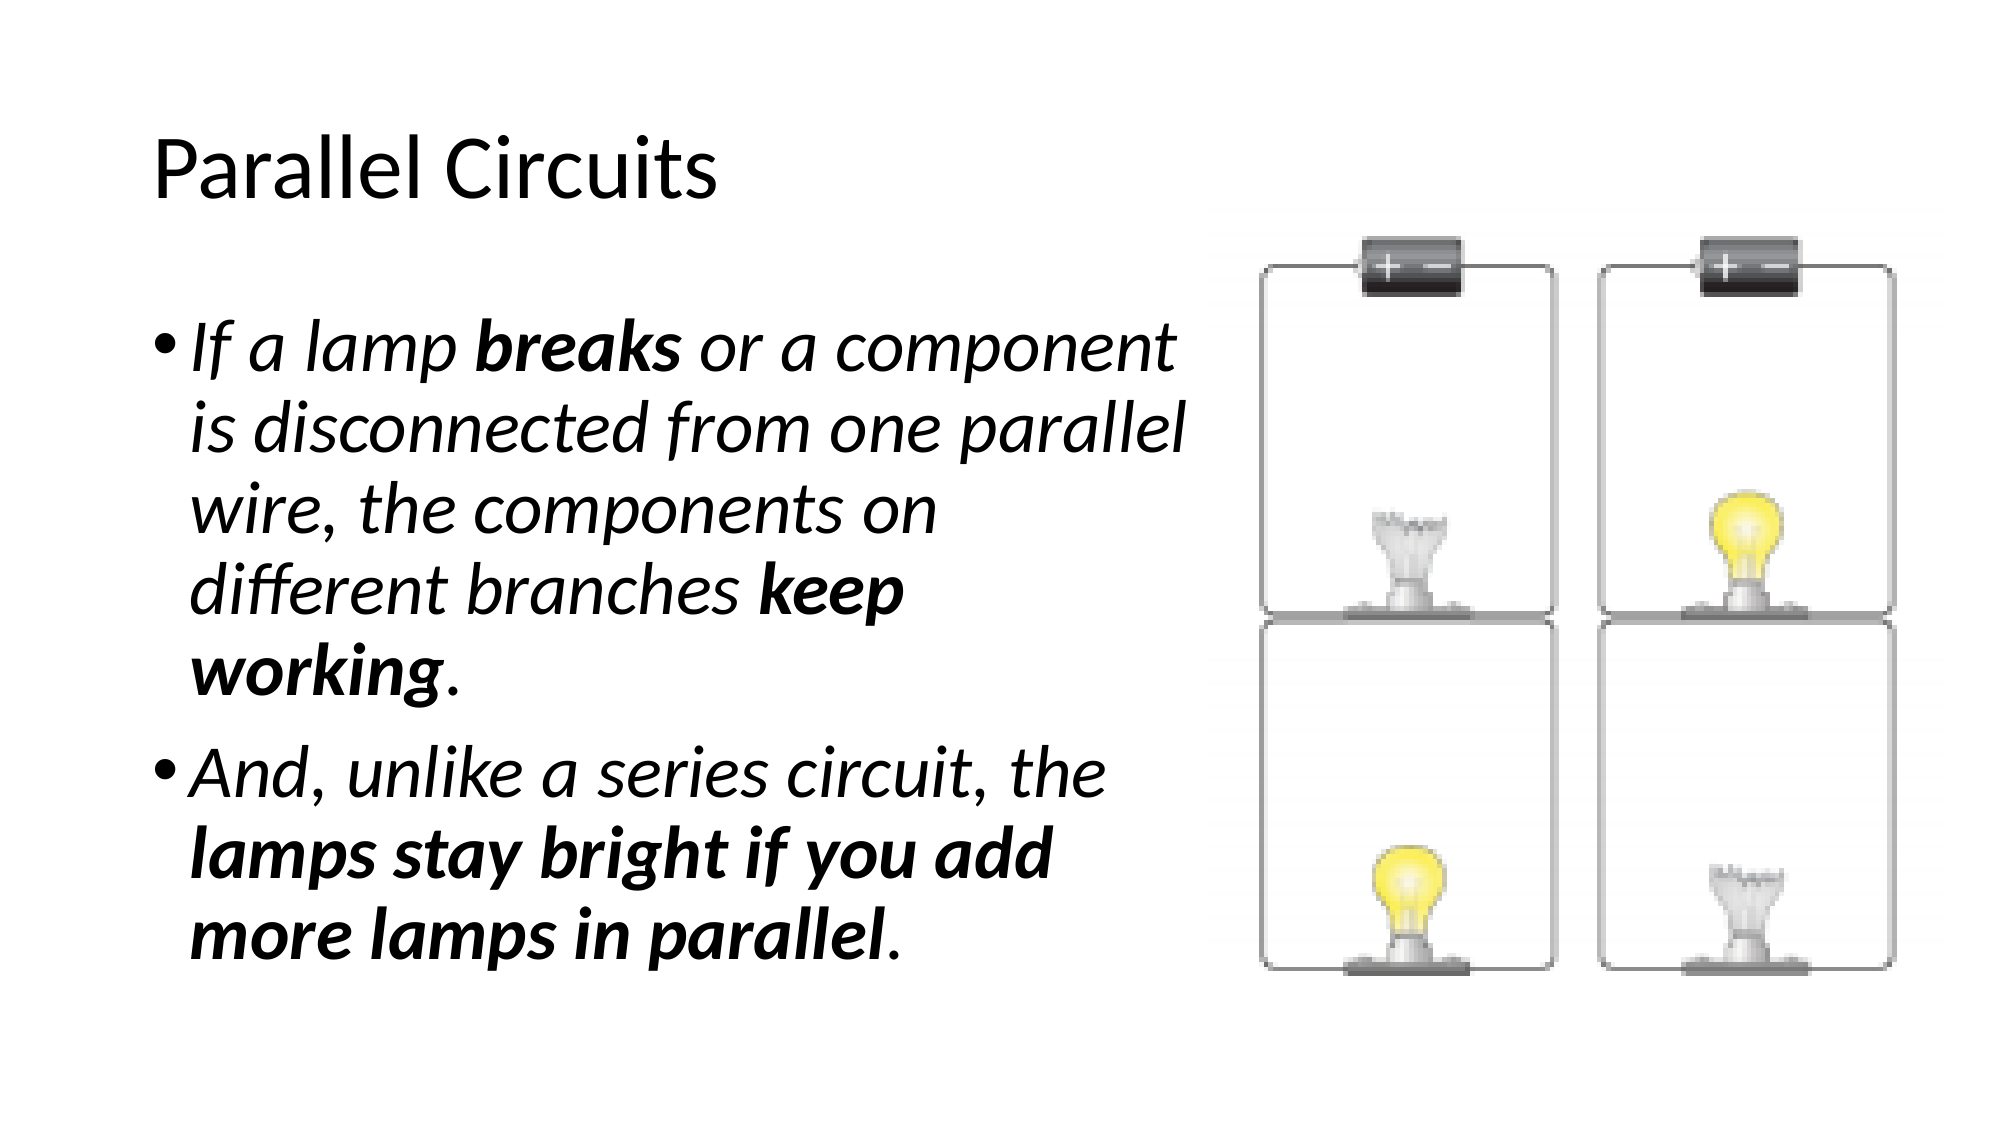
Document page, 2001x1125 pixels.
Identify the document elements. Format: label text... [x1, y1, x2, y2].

list If a lamp breaks or a component is disconnected from one parallel wire, the components on different branches keep working. And, unlike a series circuit, the lamps stay bright if you add more lamps in parallel. [137, 299, 1208, 1014]
picture [1208, 208, 1944, 1014]
title Parallel Circuits [137, 59, 1863, 278]
